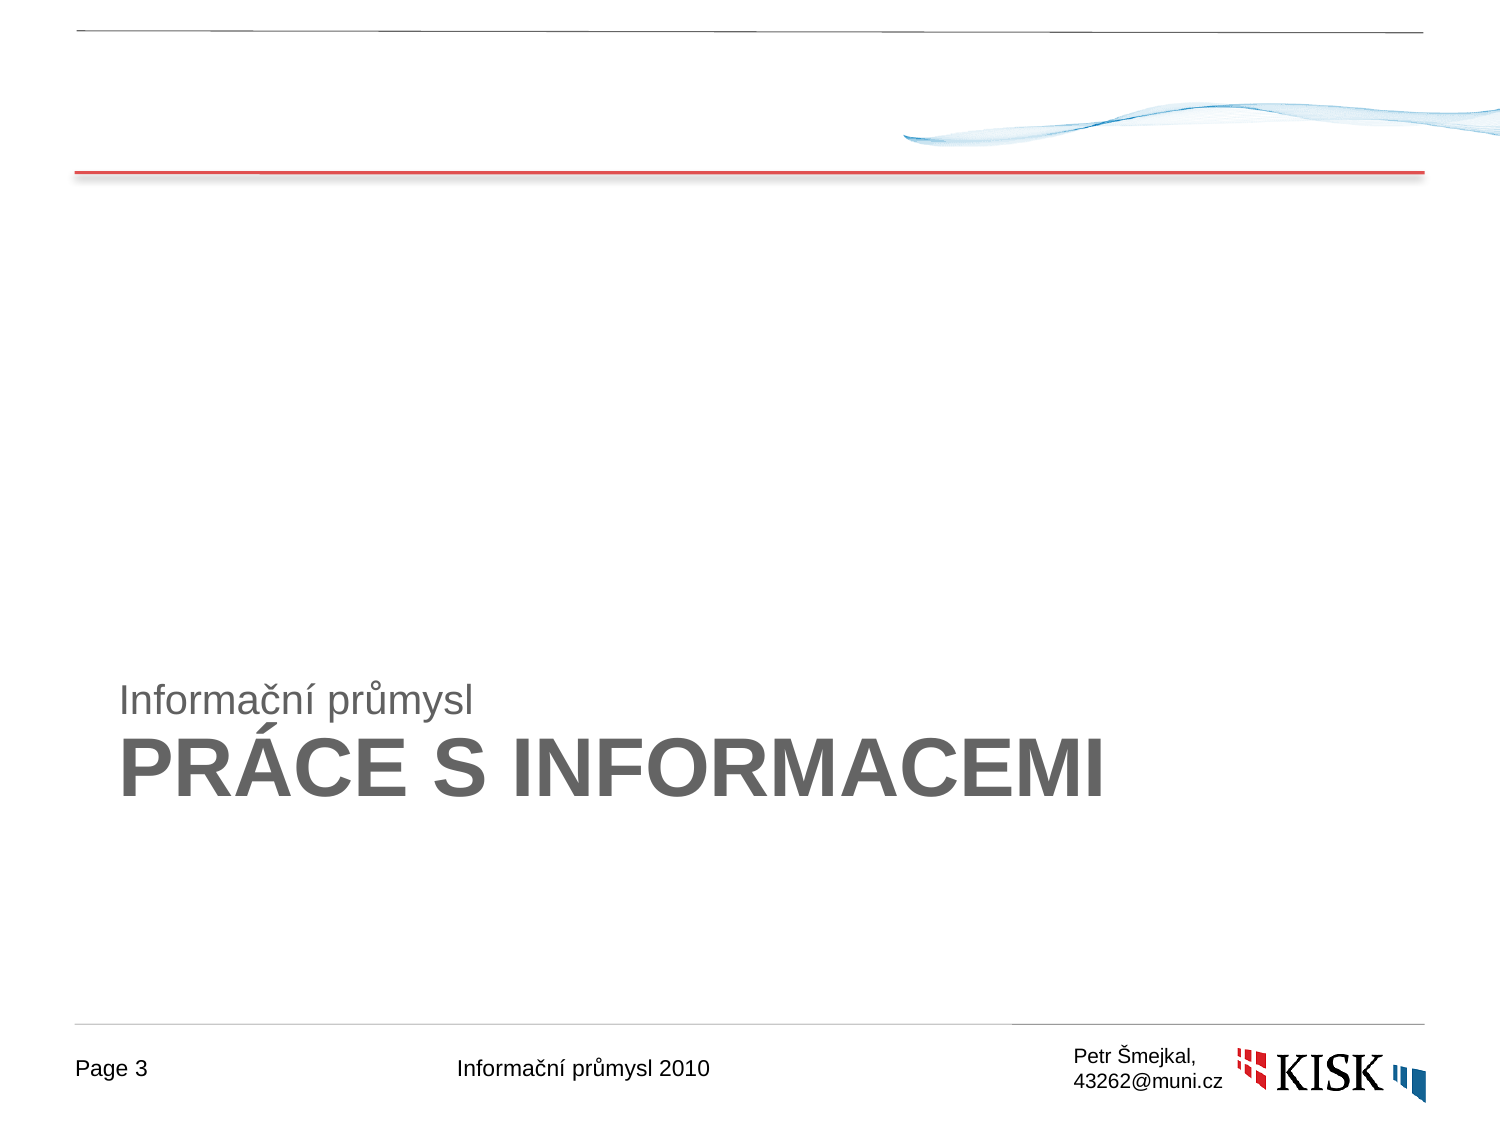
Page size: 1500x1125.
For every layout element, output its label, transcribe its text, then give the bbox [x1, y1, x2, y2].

title Práce s informacemi [118, 724, 1394, 947]
picture [897, 101, 1500, 149]
picture [1237, 1046, 1426, 1103]
list Informační průmysl [118, 476, 1394, 724]
